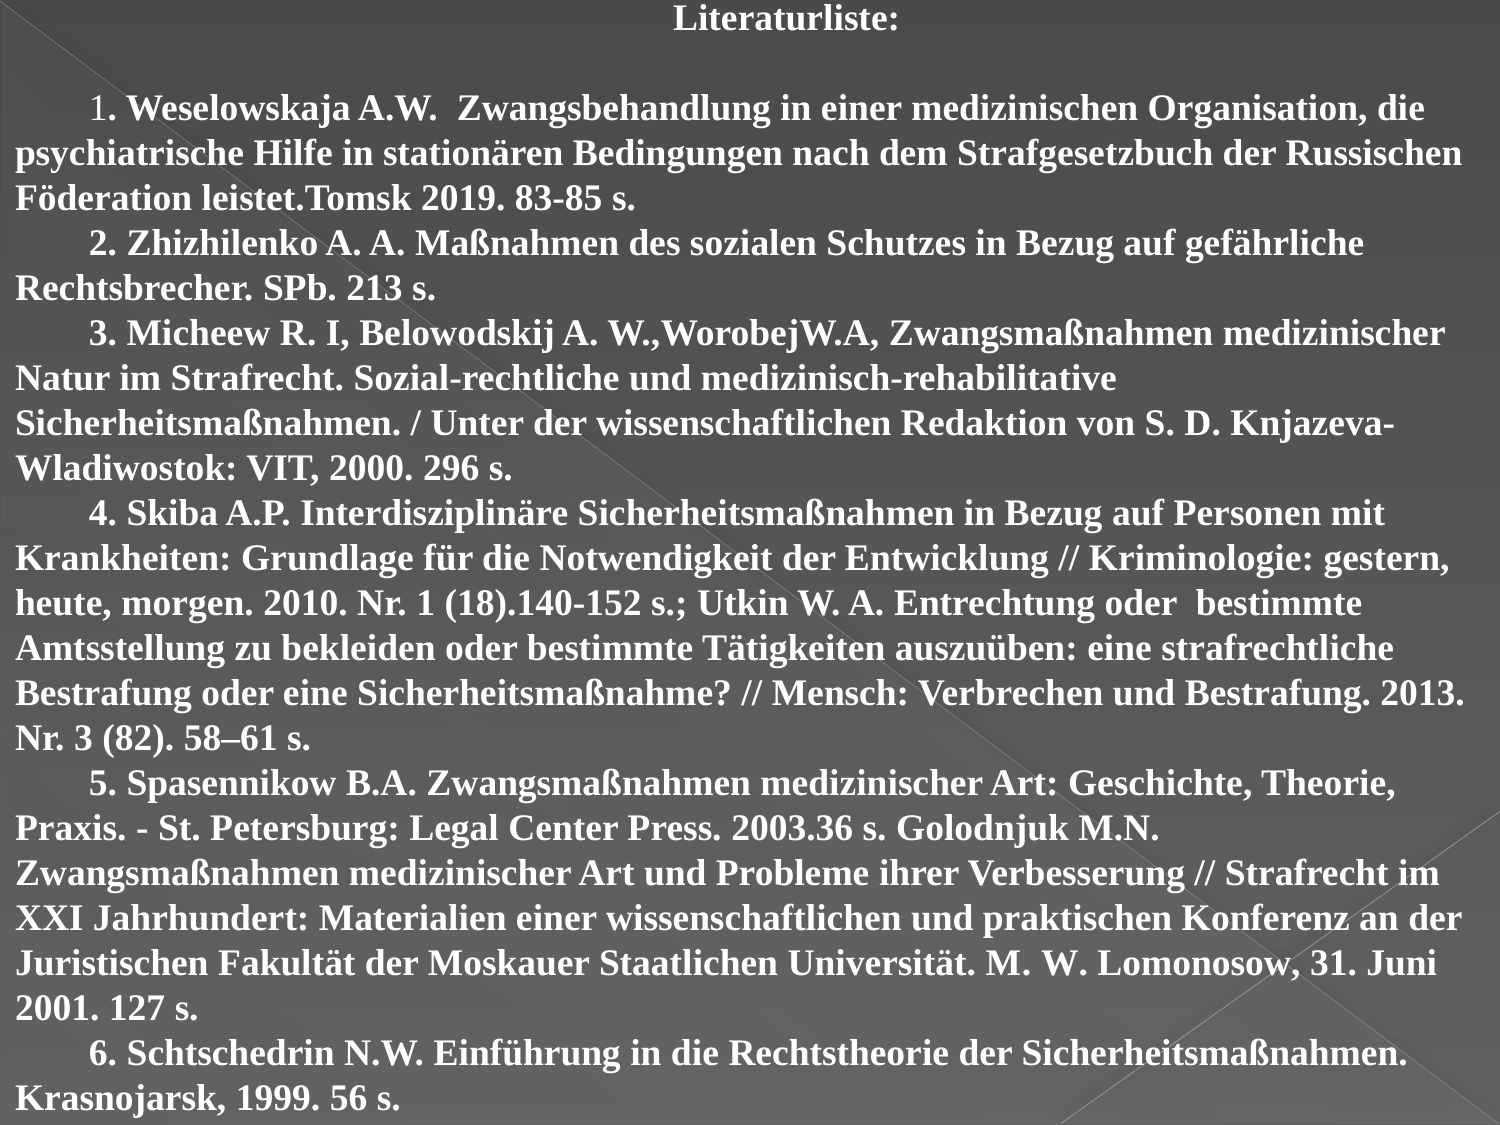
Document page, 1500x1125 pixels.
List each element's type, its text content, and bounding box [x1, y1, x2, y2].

text_box Literaturliste: 1. Weselowskaja A.W. Zwangsbehandlung in einer medizinischen Organisation, die psychiatrische Hilfe in stationären Bedingungen nach dem Strafgesetzbuch der Russischen Föderation leistet.Tomsk 2019. 83-85 s. 2. Zhizhilenko A. A. Maßnahmen des sozialen Schutzes in Bezug auf gefährliche Rechtsbrecher. SPb. 213 s. 3. Micheew R. I, Belowodskij A. W.,WorobejW.A, Zwangsmaßnahmen medizinischer Natur im Strafrecht. Sozial-rechtliche und medizinisch-rehabilitative Sicherheitsmaßnahmen. / Unter der wissenschaftlichen Redaktion von S. D. Knjazeva-Wladiwostok: VIT, 2000. 296 s. 4. Skiba A.P. Interdisziplinäre Sicherheitsmaßnahmen in Bezug auf Personen mit Krankheiten: Grundlage für die Notwendigkeit der Entwicklung // Kriminologie: gestern, heute, morgen. 2010. Nr. 1 (18).140-152 s.; Utkin W. A. Entrechtung oder bestimmte Amtsstellung zu bekleiden oder bestimmte Tätigkeiten auszuüben: eine strafrechtliche Bestrafung oder eine Sicherheitsmaßnahme? // Mensch: Verbrechen und Bestrafung. 2013. Nr. 3 (82). 58–61 s. 5. Spasennikow B.A. Zwangsmaßnahmen medizinischer Art: Geschichte, Theorie, Praxis. - St. Petersburg: Legal Center Press. 2003.36 s. Golodnjuk M.N. Zwangsmaßnahmen medizinischer Art und Probleme ihrer Verbesserung // Strafrecht im XXI Jahrhundert: Materialien einer wissenschaftlichen und praktischen Konferenz an der Juristischen Fakultät der Moskauer Staatlichen Universität. M. W. Lomonosow, 31. Juni 2001. 127 s. 6. Sсhtschedrin N.W. Einführung in die Rechtstheorie der Sicherheitsmaßnahmen. Krasnojarsk, 1999. 56 s. [0, 0, 1500, 1125]
